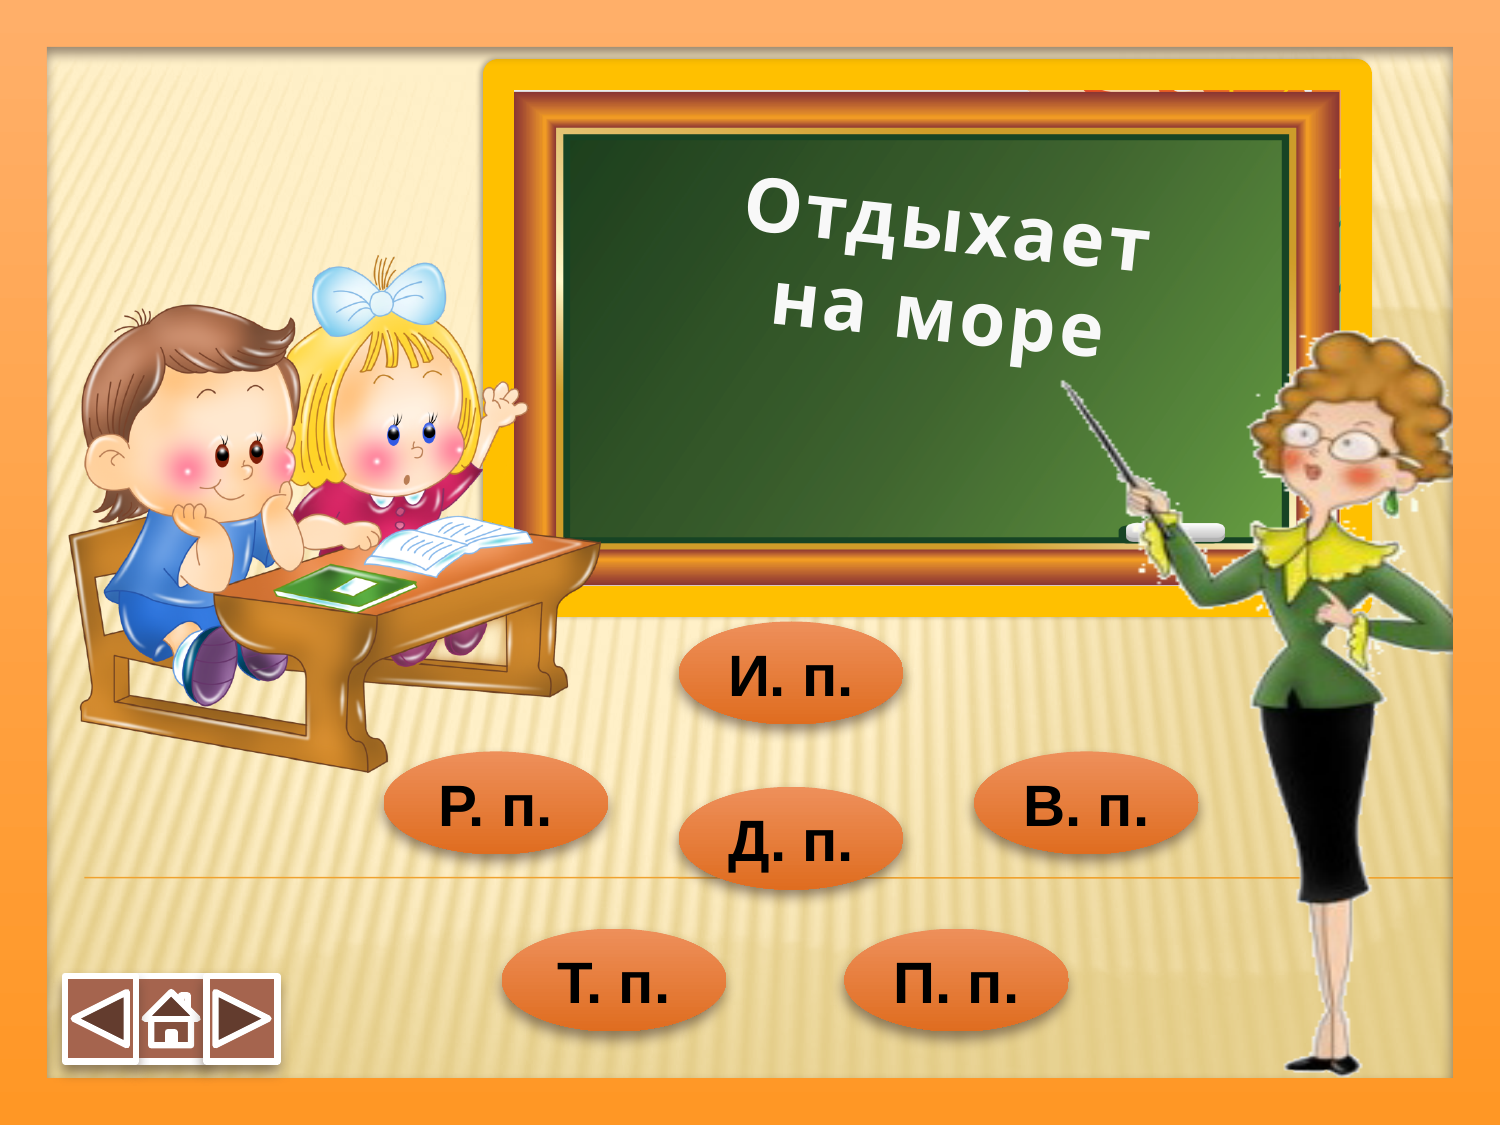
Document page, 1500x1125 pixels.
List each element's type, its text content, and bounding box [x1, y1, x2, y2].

picture [17, 89, 1471, 1083]
text_box П. п. [844, 928, 1046, 1032]
text_box [139, 973, 203, 1065]
text_box [203, 973, 281, 1065]
text_box [0, 0, 1500, 1125]
text_box Р. п. [383, 793, 609, 855]
text_box [62, 973, 139, 1065]
text_box И. п. [679, 621, 904, 725]
text_box Т. п. [501, 928, 727, 1032]
text_box Д. п. [679, 786, 904, 890]
text_box [720, 603, 780, 630]
text_box В. п. [974, 754, 1046, 851]
